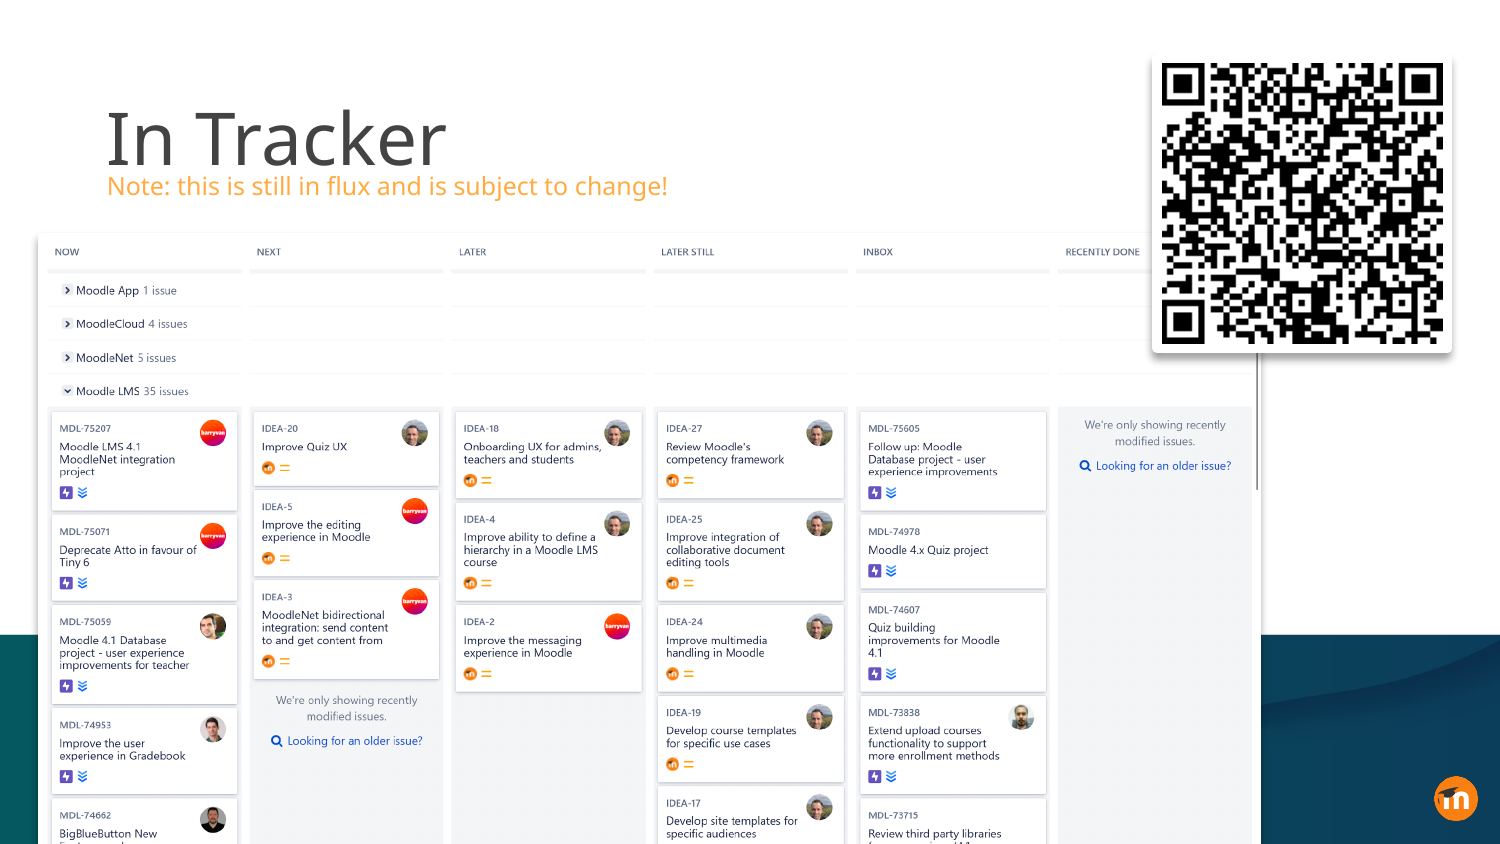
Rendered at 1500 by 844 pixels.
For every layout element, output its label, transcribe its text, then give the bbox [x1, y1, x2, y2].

title In Tracker [104, 92, 1146, 216]
picture [39, 62, 1444, 844]
picture [0, 0, 1500, 844]
text_box Note: this is still in flux and is subject to change! [104, 170, 750, 216]
